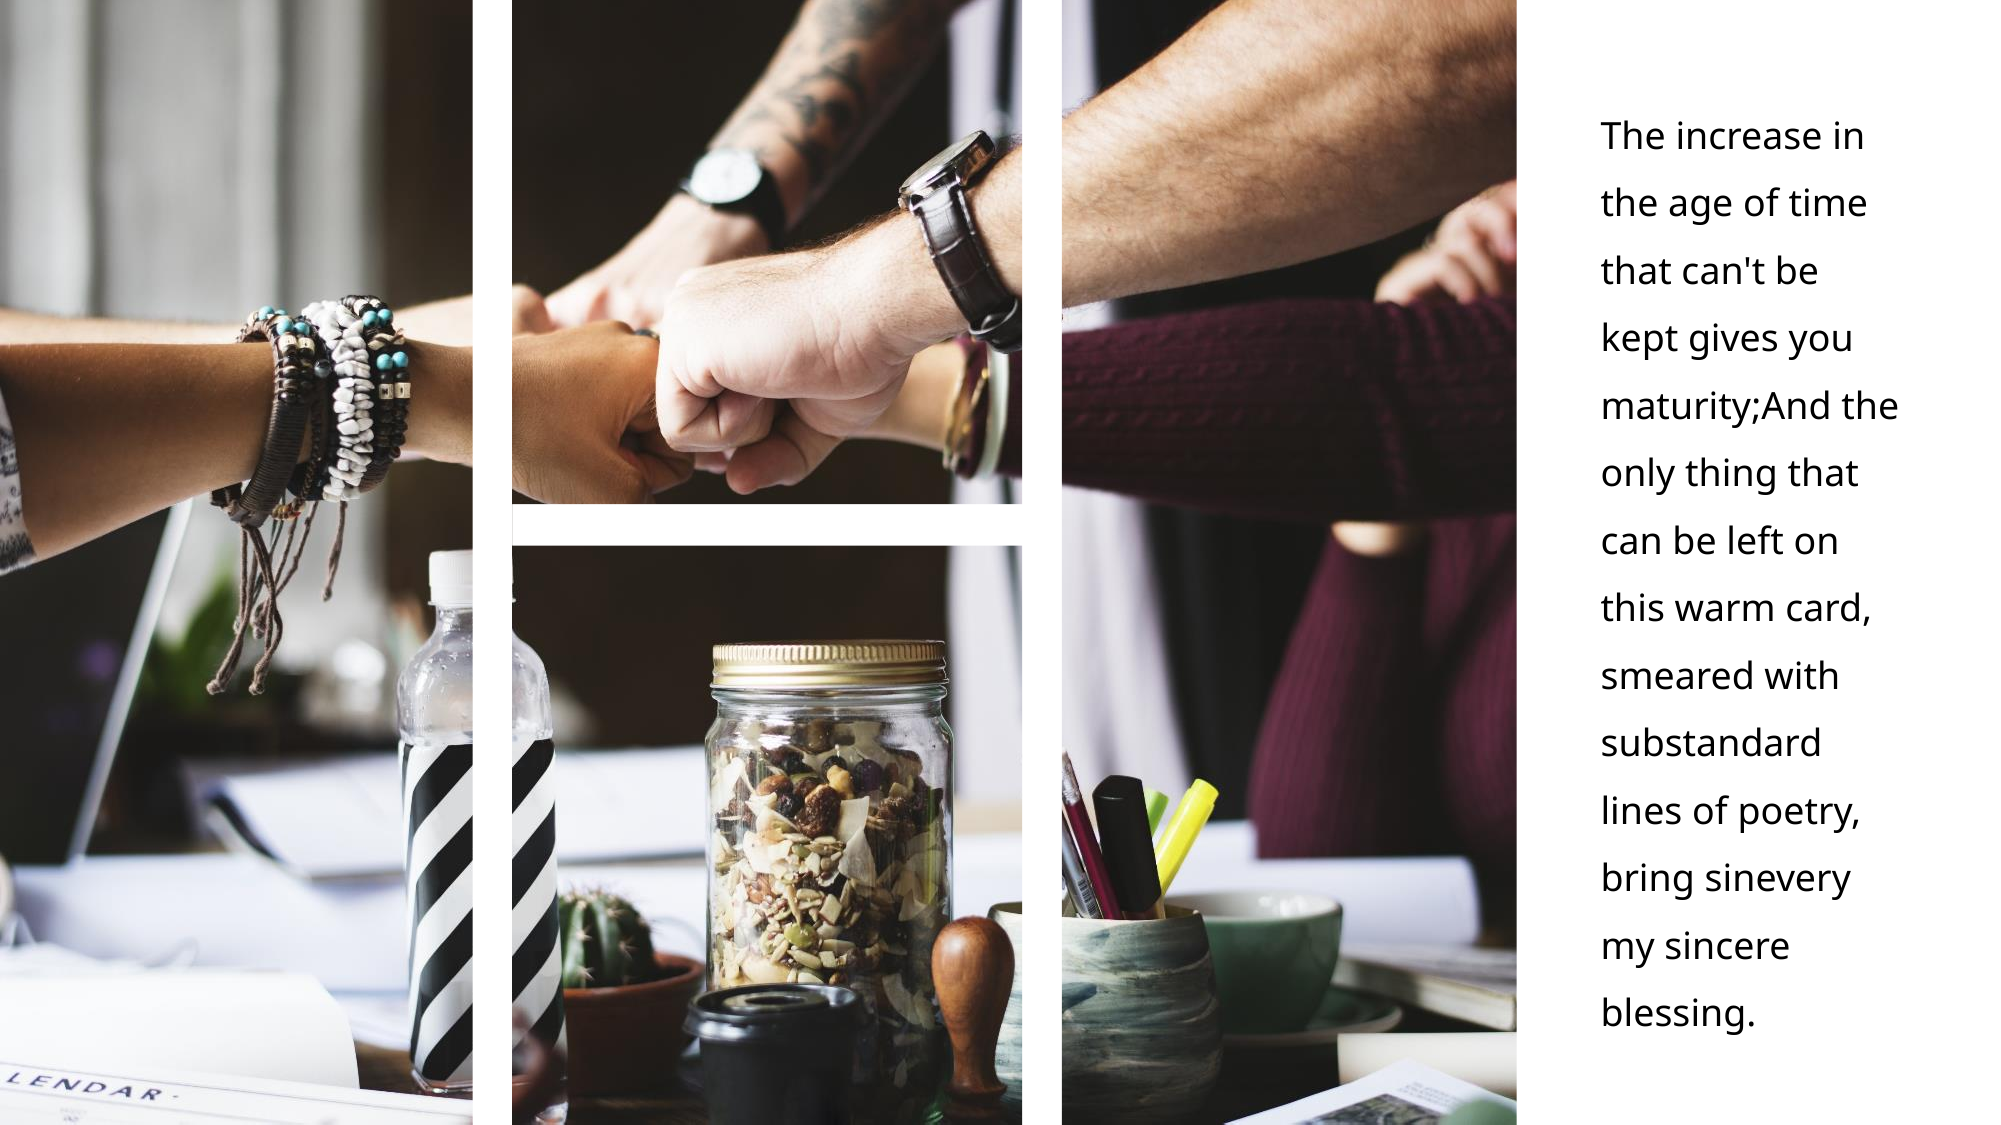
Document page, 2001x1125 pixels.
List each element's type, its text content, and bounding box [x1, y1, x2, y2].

picture [0, 0, 1517, 1125]
text_box The increase in the age of time that can't be kept gives you maturity;And the only thing that can be left on this warm card, smeared with substandard lines of poetry, bring sinevery my sincere blessing. [1585, 81, 1922, 1042]
